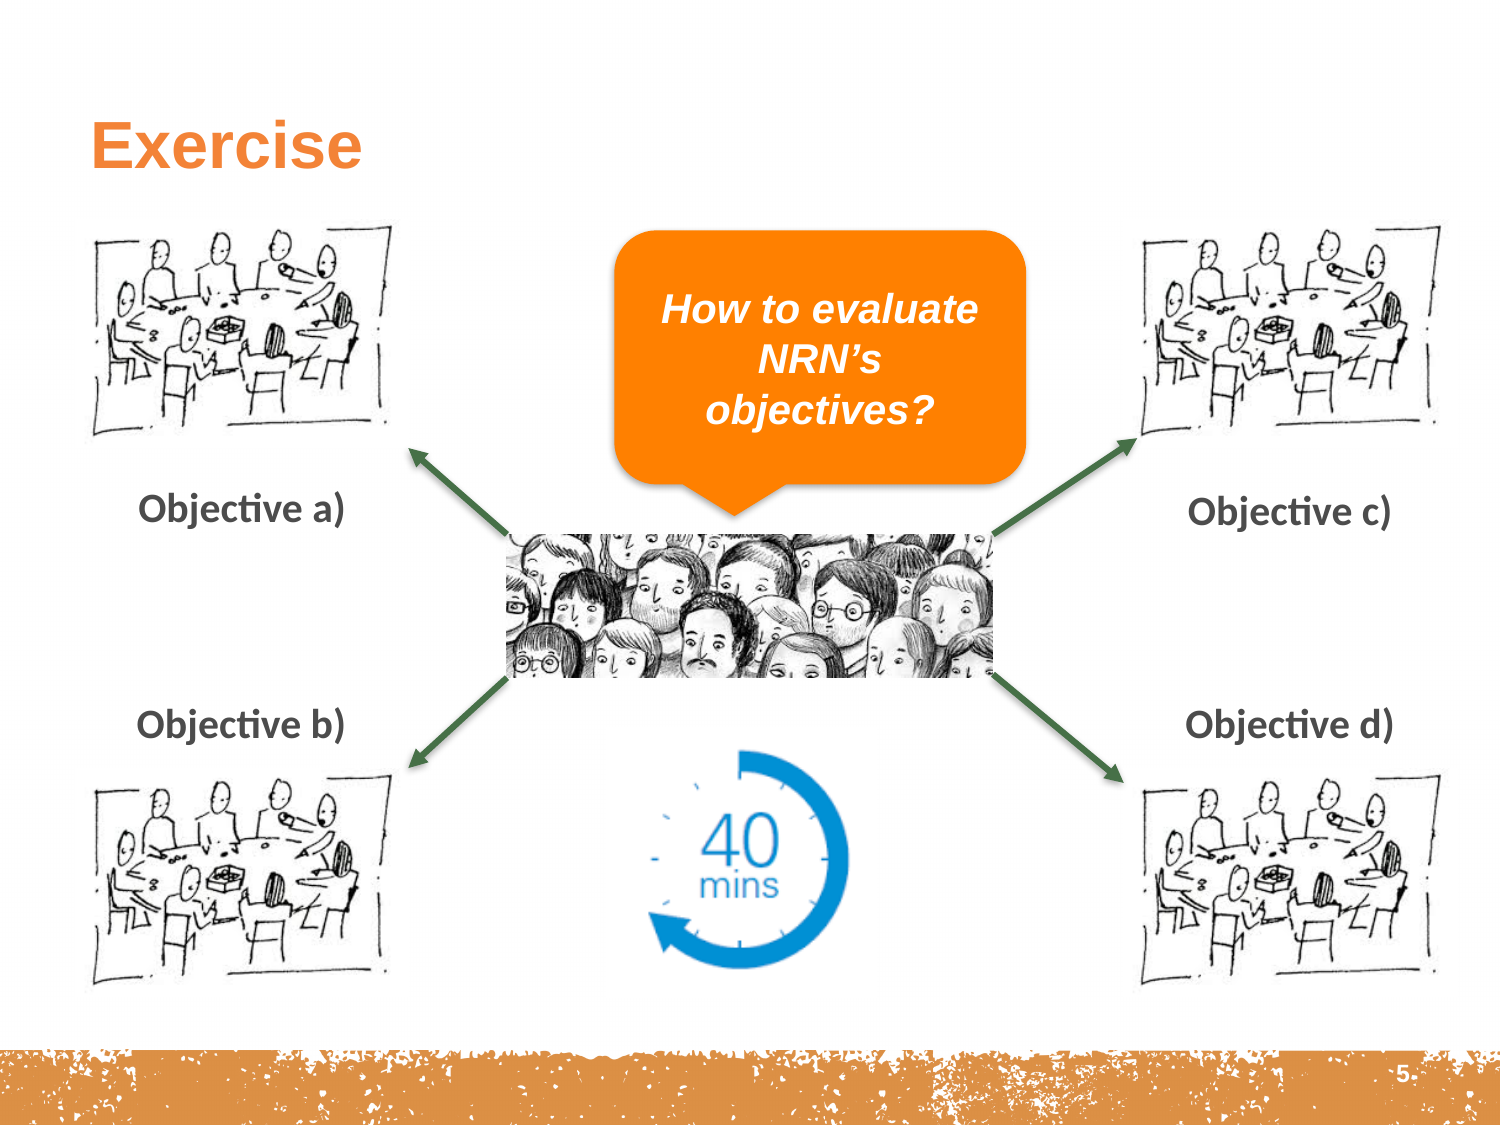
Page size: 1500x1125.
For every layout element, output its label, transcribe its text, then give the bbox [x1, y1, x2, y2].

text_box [408, 677, 508, 769]
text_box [408, 447, 508, 535]
text_box How to evaluate NRN’s objectives? [613, 229, 1027, 517]
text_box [992, 673, 1125, 784]
text_box Objective a) [123, 473, 362, 539]
text_box Objective b) [121, 689, 362, 755]
text_box Objective d) [1170, 689, 1411, 755]
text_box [992, 437, 1138, 535]
picture [0, 0, 1500, 1125]
text_box Objective c) [1173, 476, 1408, 541]
title Exercise [75, 48, 1425, 236]
slide_number 5 [1074, 1042, 1425, 1103]
